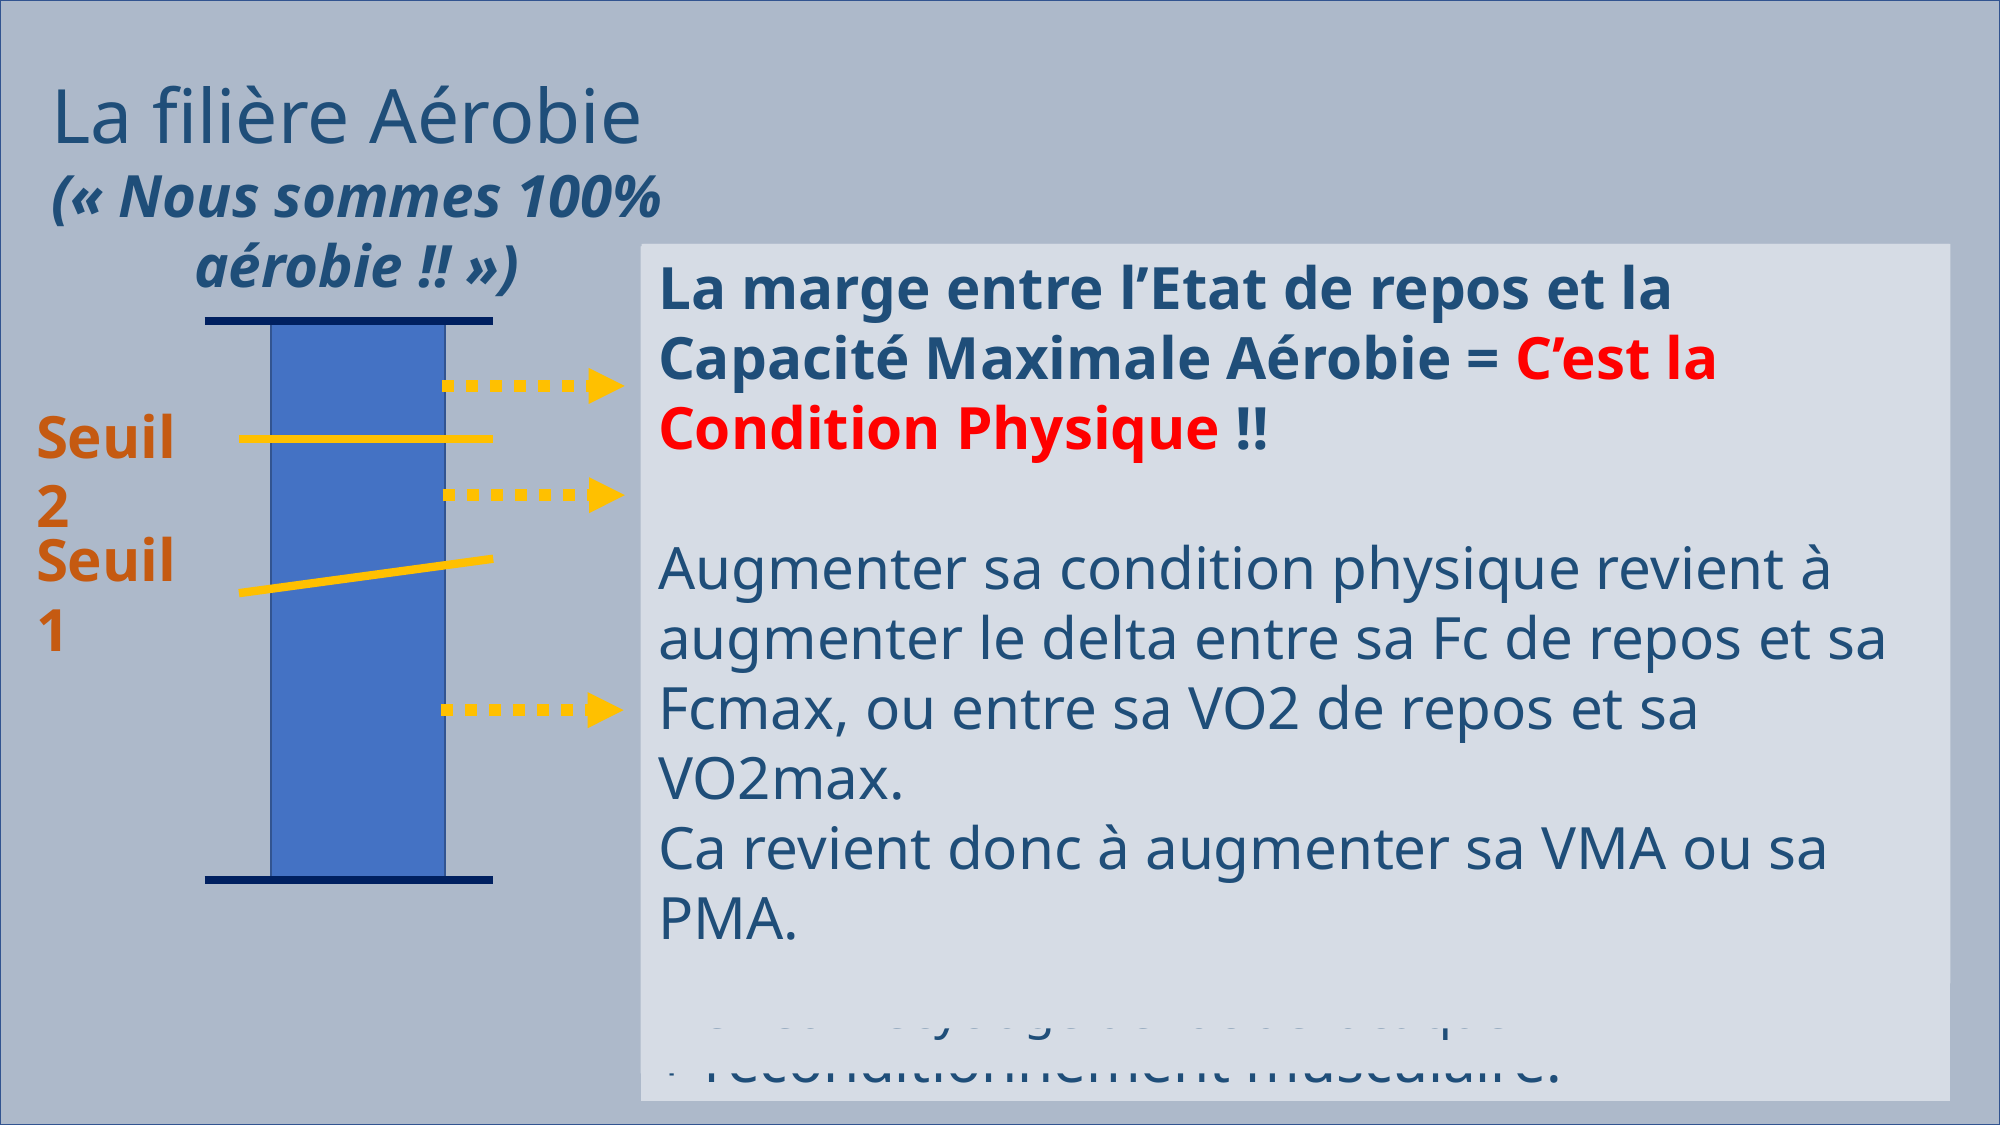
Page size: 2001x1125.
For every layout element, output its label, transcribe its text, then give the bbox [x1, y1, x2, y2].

text_box Zone 1 = zone de santé et zone de réadaptation/reconditionnement Zone de faible intensité pour un travail en durée. Favorable à l’oxydation des graisses. Travaille l’endurance du muscle cardiaque et des muscles respiratoires => moindre élévation de la Fc et moindre dyspnée (= essoufflement)  diminution de la sensation d’effort perçu. + reconditionnement musculaire. [641, 1074, 1950, 1101]
text_box [0, 0, 2000, 1125]
text_box Seuil 2 [21, 392, 239, 547]
text_box La marge entre l’Etat de repos et la Capacité Maximale Aérobie = C’est la Condition Physique !! Augmenter sa condition physique revient à augmenter le delta entre sa Fc de repos et sa Fcmax, ou entre sa VO2 de repos et sa VO2max. Ca revient donc à augmenter sa VMA ou sa PMA. [643, 243, 1950, 1029]
text_box La filière Aérobie (« Nous sommes 100% aérobie !! ») [21, 61, 693, 307]
text_box [270, 559, 446, 584]
text_box Seuil 1 [21, 547, 239, 671]
text_box [270, 443, 446, 558]
text_box [270, 325, 446, 435]
text_box Zone 2 = zone de travail en Capacité On combine le travail en durée et en intensité : tenir le plus longtemps possible à une Intensité donnée, ou augmenter l’Intensité pour un Temps d’effort donné. Augmente l’Endurance active : meilleur maintien de l’Intensité au cours du temps On cherche à optimiser l’utilisation des substrats énergétiques : meilleure utilisation des graisses (pour préserver les réserves glucidiques) et meilleur recyclage de l’acide lactique [640, 246, 1950, 1074]
text_box [270, 570, 446, 876]
